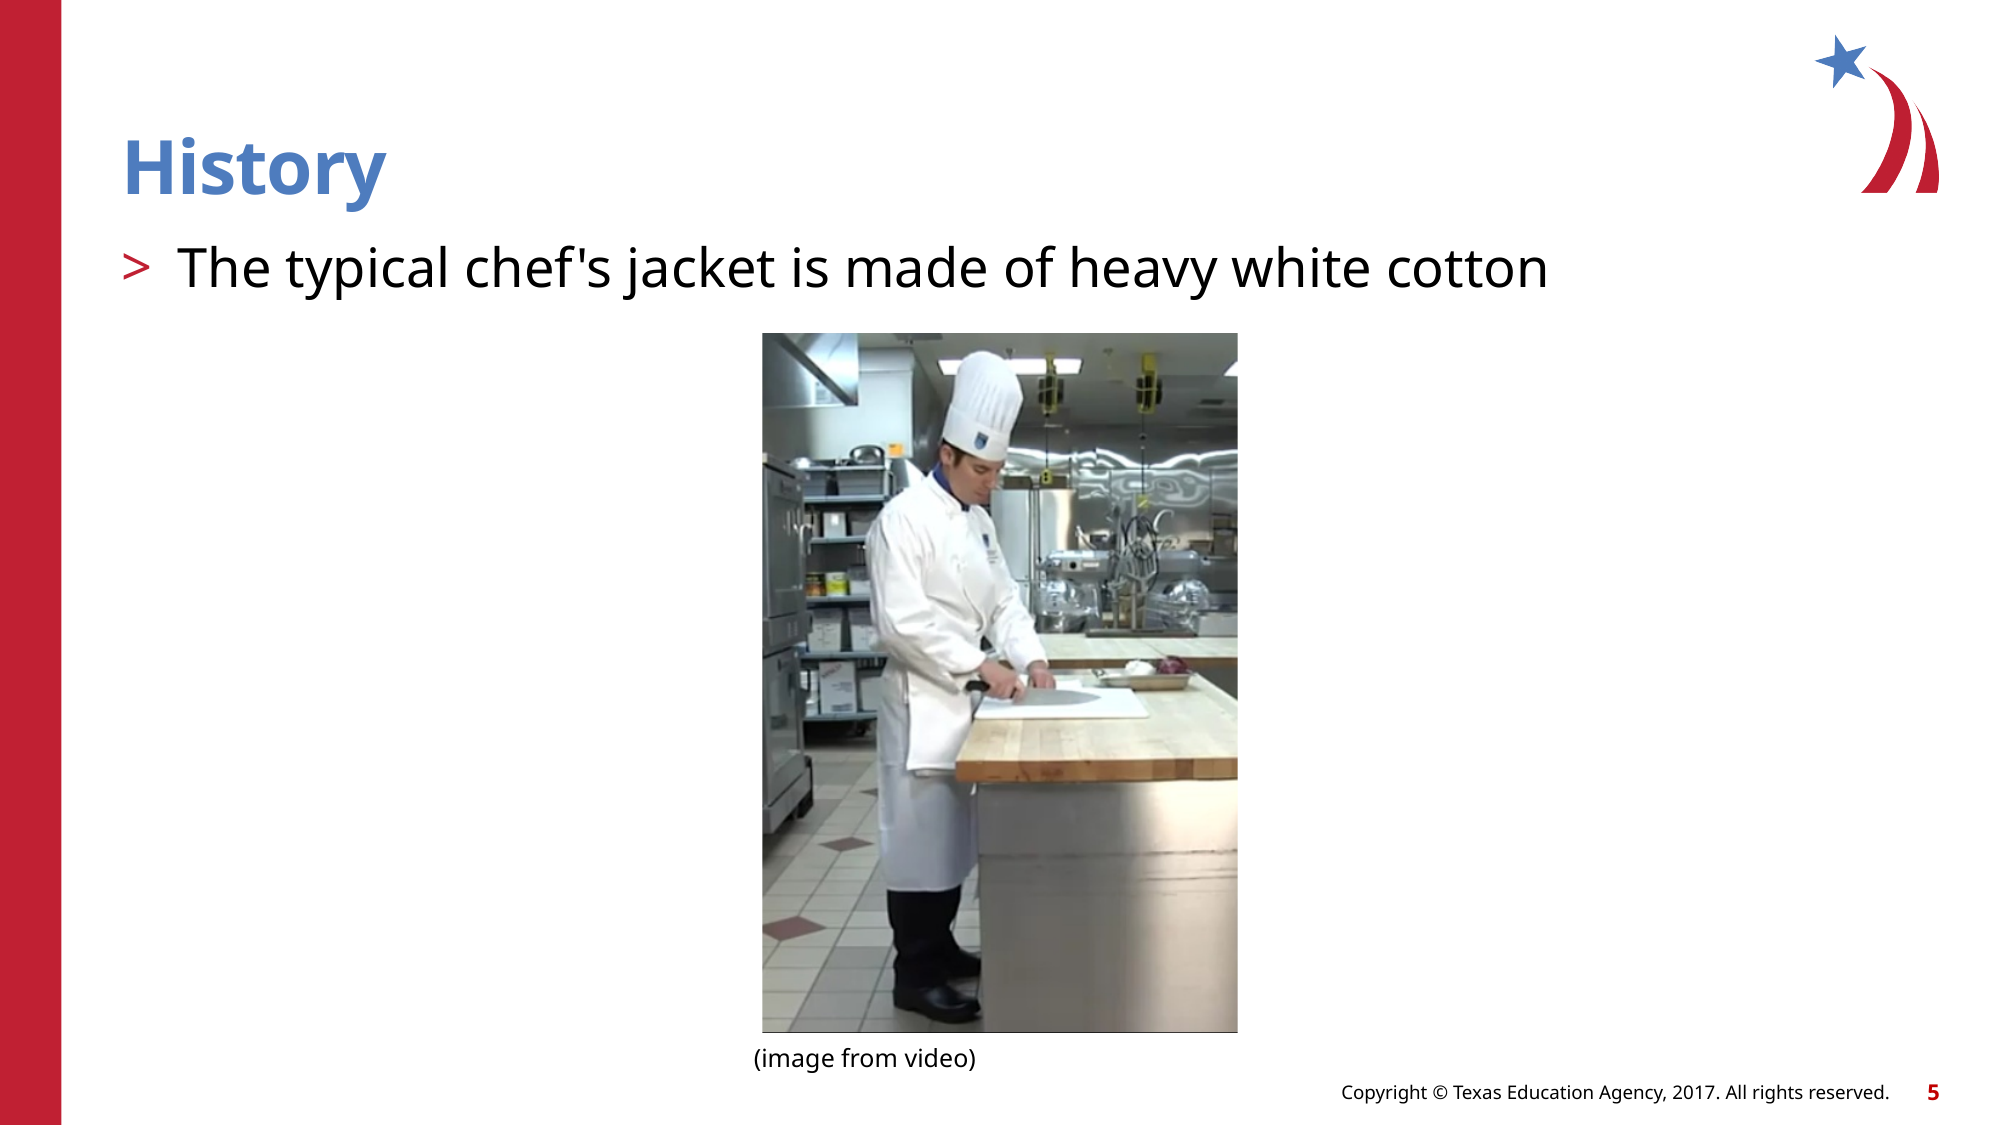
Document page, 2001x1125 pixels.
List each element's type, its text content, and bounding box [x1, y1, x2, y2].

picture [1814, 34, 1939, 193]
picture [762, 333, 1238, 1033]
text_box (image from video) [738, 1035, 1202, 1081]
list The typical chef's jacket is made of heavy white cotton [121, 233, 1884, 1010]
title History [121, 66, 1772, 211]
